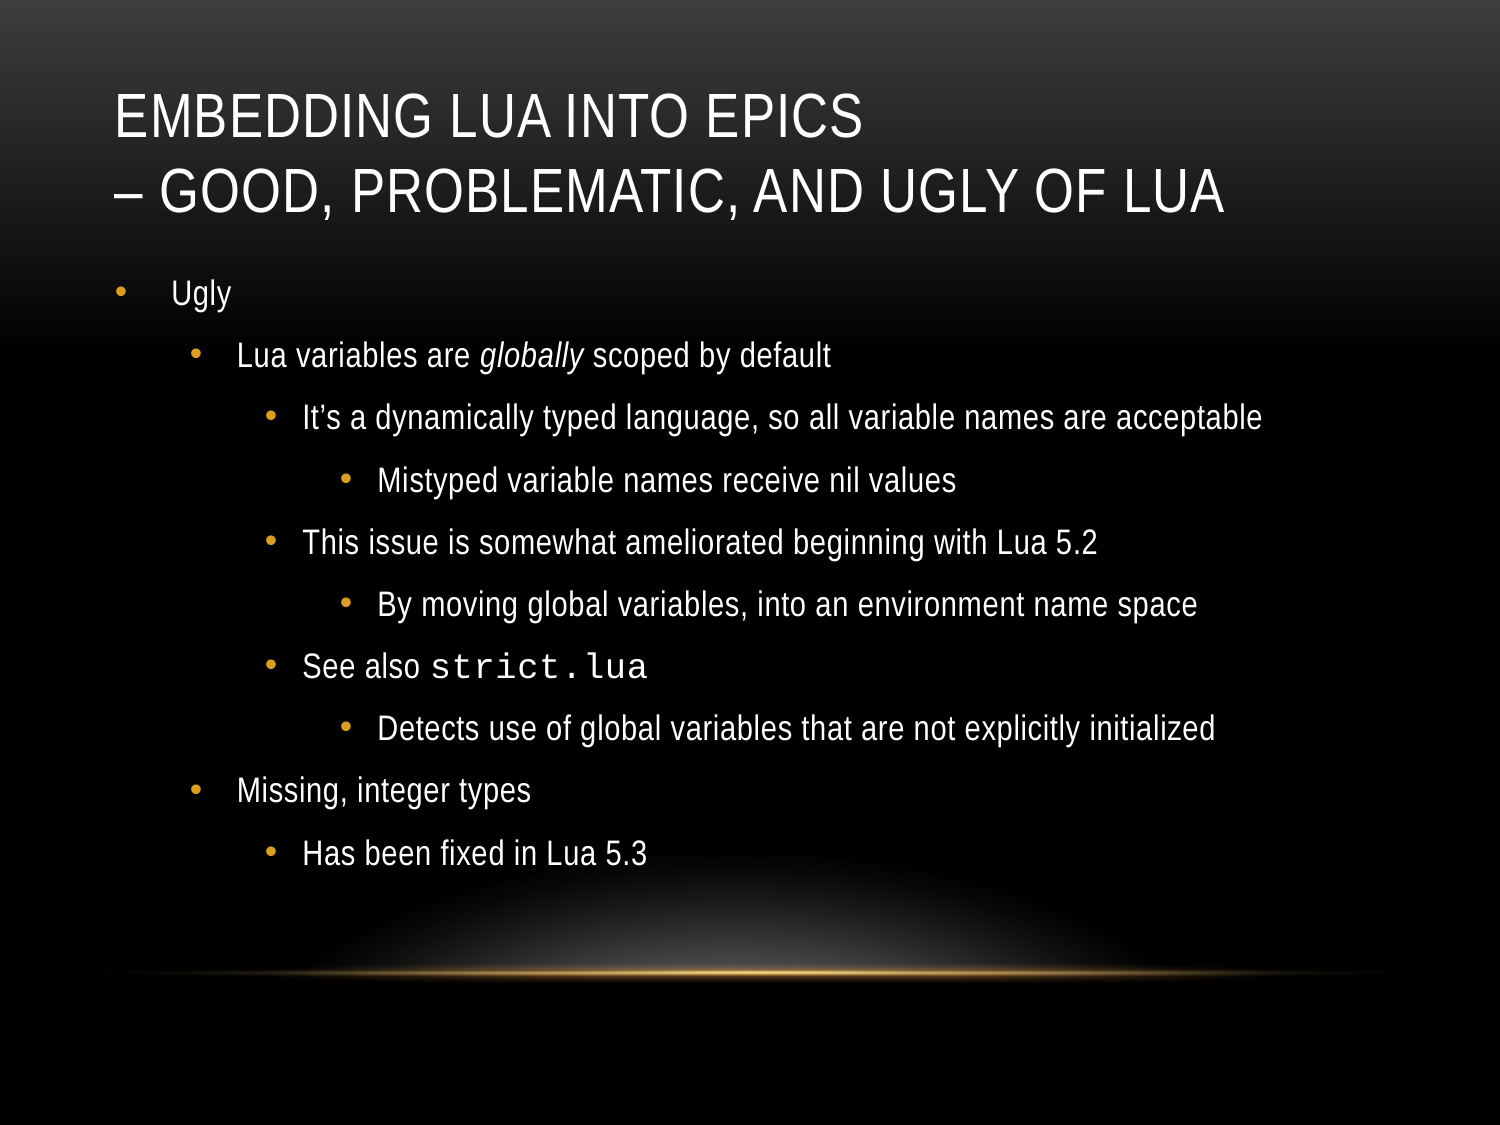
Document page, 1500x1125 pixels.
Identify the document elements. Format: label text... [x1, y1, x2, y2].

list Ugly Lua variables are globally scoped by default It’s a dynamically typed language, so all variable names are acceptable Mistyped variable names receive nil values This issue is somewhat ameliorated beginning with Lua 5.2 By moving global variables, into an environment name space See also strict.lua Detects use of global variables that are not explicitly initialized Missing, integer types Has been fixed in Lua 5.3 [99, 262, 1400, 938]
title Embedding Lua into EPICS – Good, problematic, and ugly of Lua [99, 45, 1400, 233]
picture [0, 0, 1500, 1125]
